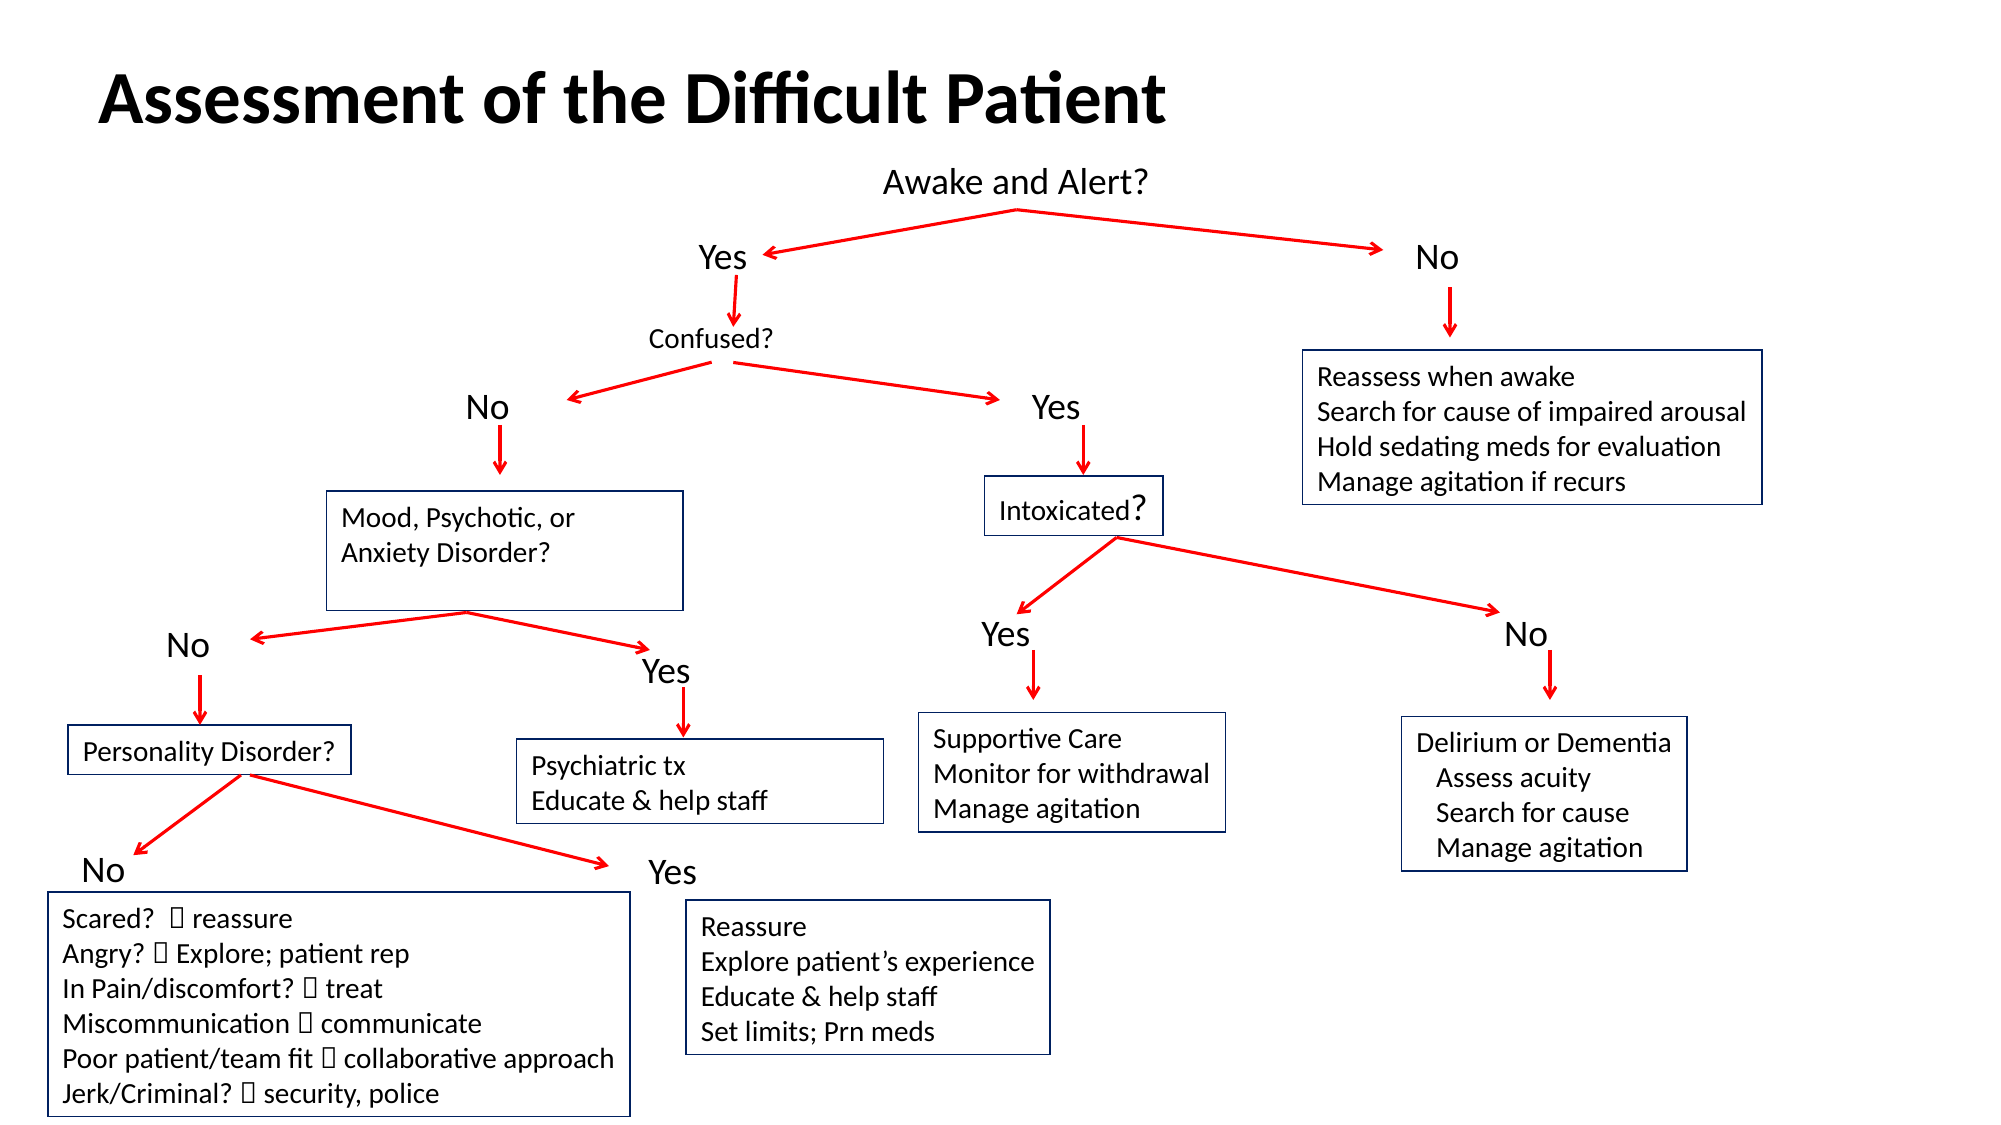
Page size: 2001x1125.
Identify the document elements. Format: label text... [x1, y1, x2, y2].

text_box Intoxicated? [984, 475, 1163, 536]
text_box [762, 210, 1014, 256]
text_box Delirium or Dementia Assess acuity Search for cause Manage agitation [1401, 716, 1688, 871]
text_box Reassess when awake Search for cause of impaired arousal Hold sedating meds for evaluation Manage agitation if recurs [1302, 349, 1762, 505]
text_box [733, 274, 737, 328]
text_box Awake and Alert? [868, 149, 1166, 208]
text_box Confused? [634, 312, 790, 363]
text_box Yes [633, 839, 713, 900]
text_box Mood, Psychotic, or Anxiety Disorder? [326, 491, 684, 611]
text_box Psychiatric tx Educate & help staff [516, 739, 884, 824]
text_box Yes [627, 638, 767, 699]
text_box Personality Disorder? [68, 724, 351, 775]
text_box Yes [1017, 374, 1105, 435]
text_box No [1489, 601, 1572, 662]
text_box No [151, 612, 226, 673]
text_box Yes [683, 224, 763, 285]
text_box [733, 362, 1001, 401]
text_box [1116, 537, 1501, 613]
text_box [249, 774, 610, 867]
text_box No [450, 374, 525, 435]
text_box No [66, 837, 166, 892]
text_box Reassure Explore patient’s experience Educate & help staff Set limits; Prn meds [685, 899, 1050, 1055]
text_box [1016, 537, 1114, 615]
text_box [466, 612, 651, 651]
text_box Yes [966, 601, 1134, 662]
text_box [249, 612, 464, 640]
text_box Supportive Care Monitor for withdrawal Manage agitation [918, 712, 1226, 833]
text_box No [1400, 224, 1483, 285]
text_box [1016, 210, 1384, 251]
title Assessment of the Difficult Patient [83, 0, 2000, 188]
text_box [566, 362, 712, 401]
text_box Scared?  reassure Angry?  Explore; patient rep In Pain/discomfort?  treat Miscommunication  communicate Poor patient/team fit  collaborative approach Jerk/Criminal?  security, police [47, 892, 630, 1117]
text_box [133, 774, 242, 856]
